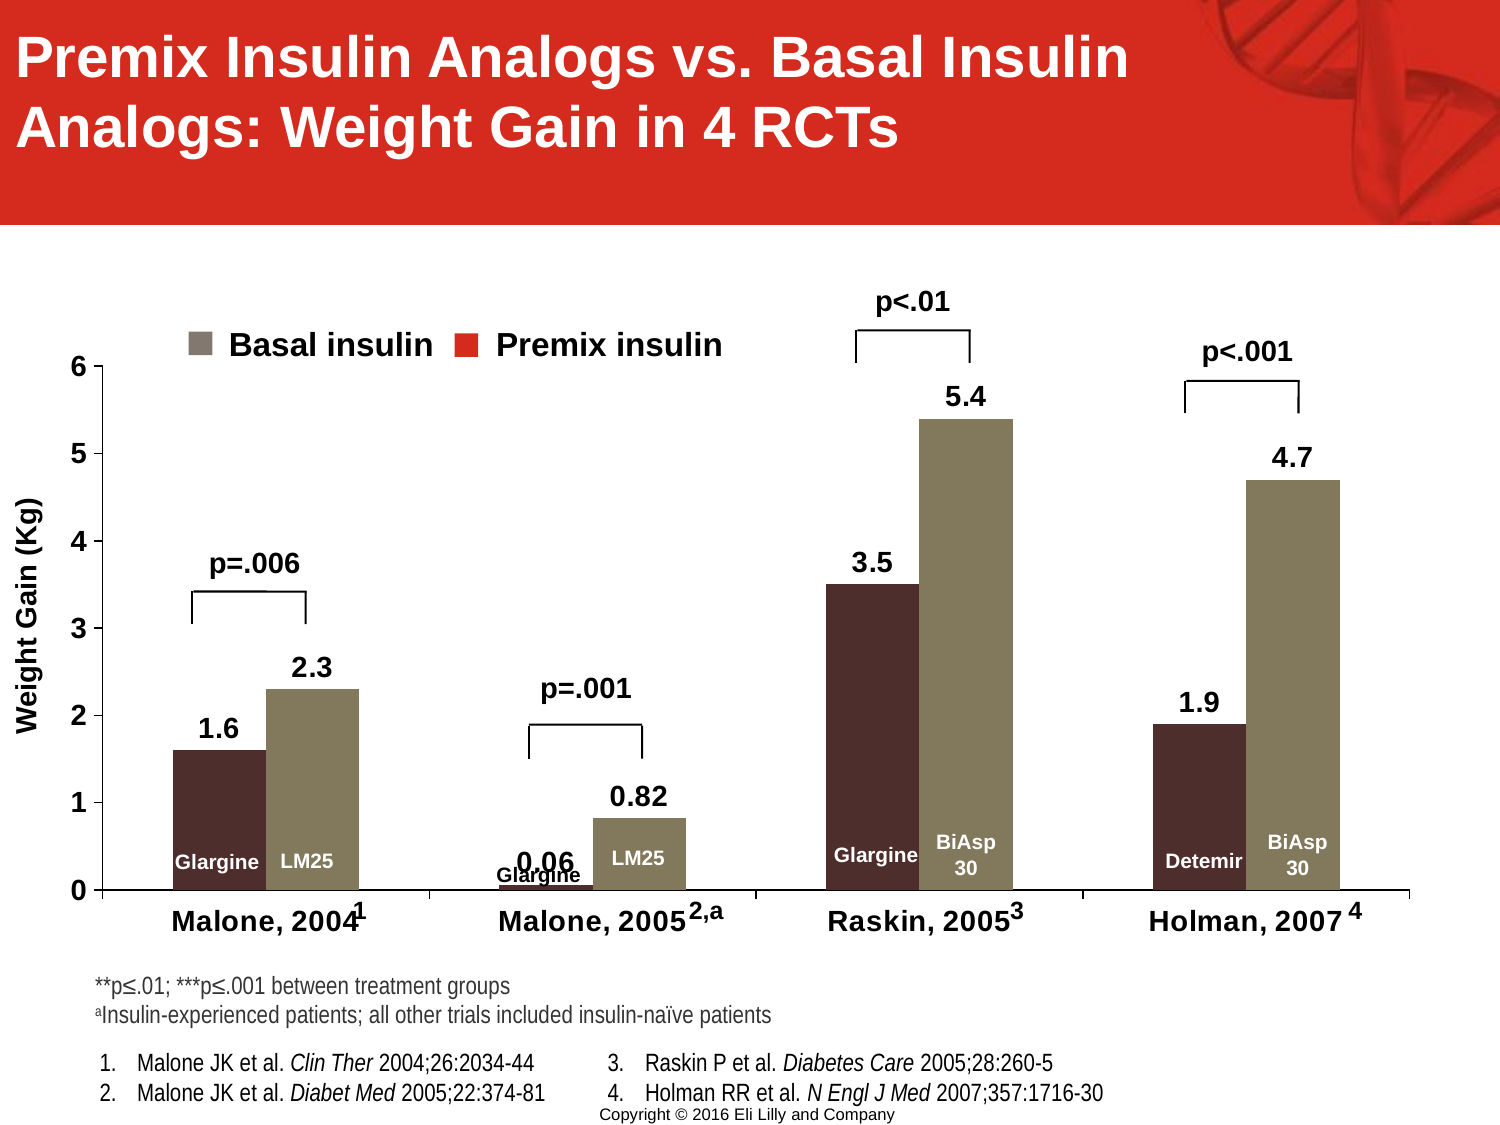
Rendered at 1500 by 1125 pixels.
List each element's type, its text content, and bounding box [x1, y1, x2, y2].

text_box Malone JK et al. Clin Ther 2004;26:2034-44 Malone JK et al. Diabet Med 2005;22:374-81 [84, 1039, 678, 1115]
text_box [524, 662, 648, 759]
text_box Raskin P et al. Diabetes Care 2005;28:260-5 Holman RR et al. N Engl J Med 2007;357:1716-30 [678, 1039, 1186, 1115]
title Premix Insulin Analogs vs. Basal Insulin Analogs: Weight Gain in 4 RCTs [0, 0, 1350, 184]
text_box Copyright © 2016 Eli Lilly and Company [584, 1083, 916, 1125]
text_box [1184, 324, 1310, 414]
picture [0, 0, 1500, 225]
text_box **p≤.01; ***p≤.001 between treatment groups aInsulin-experienced patients; all other trials included insulin-naïve patients [80, 961, 1484, 1037]
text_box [856, 274, 971, 364]
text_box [188, 322, 726, 364]
chart [42, 337, 1438, 951]
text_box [192, 537, 317, 625]
text_box Weight Gain (Kg) [0, 323, 50, 910]
